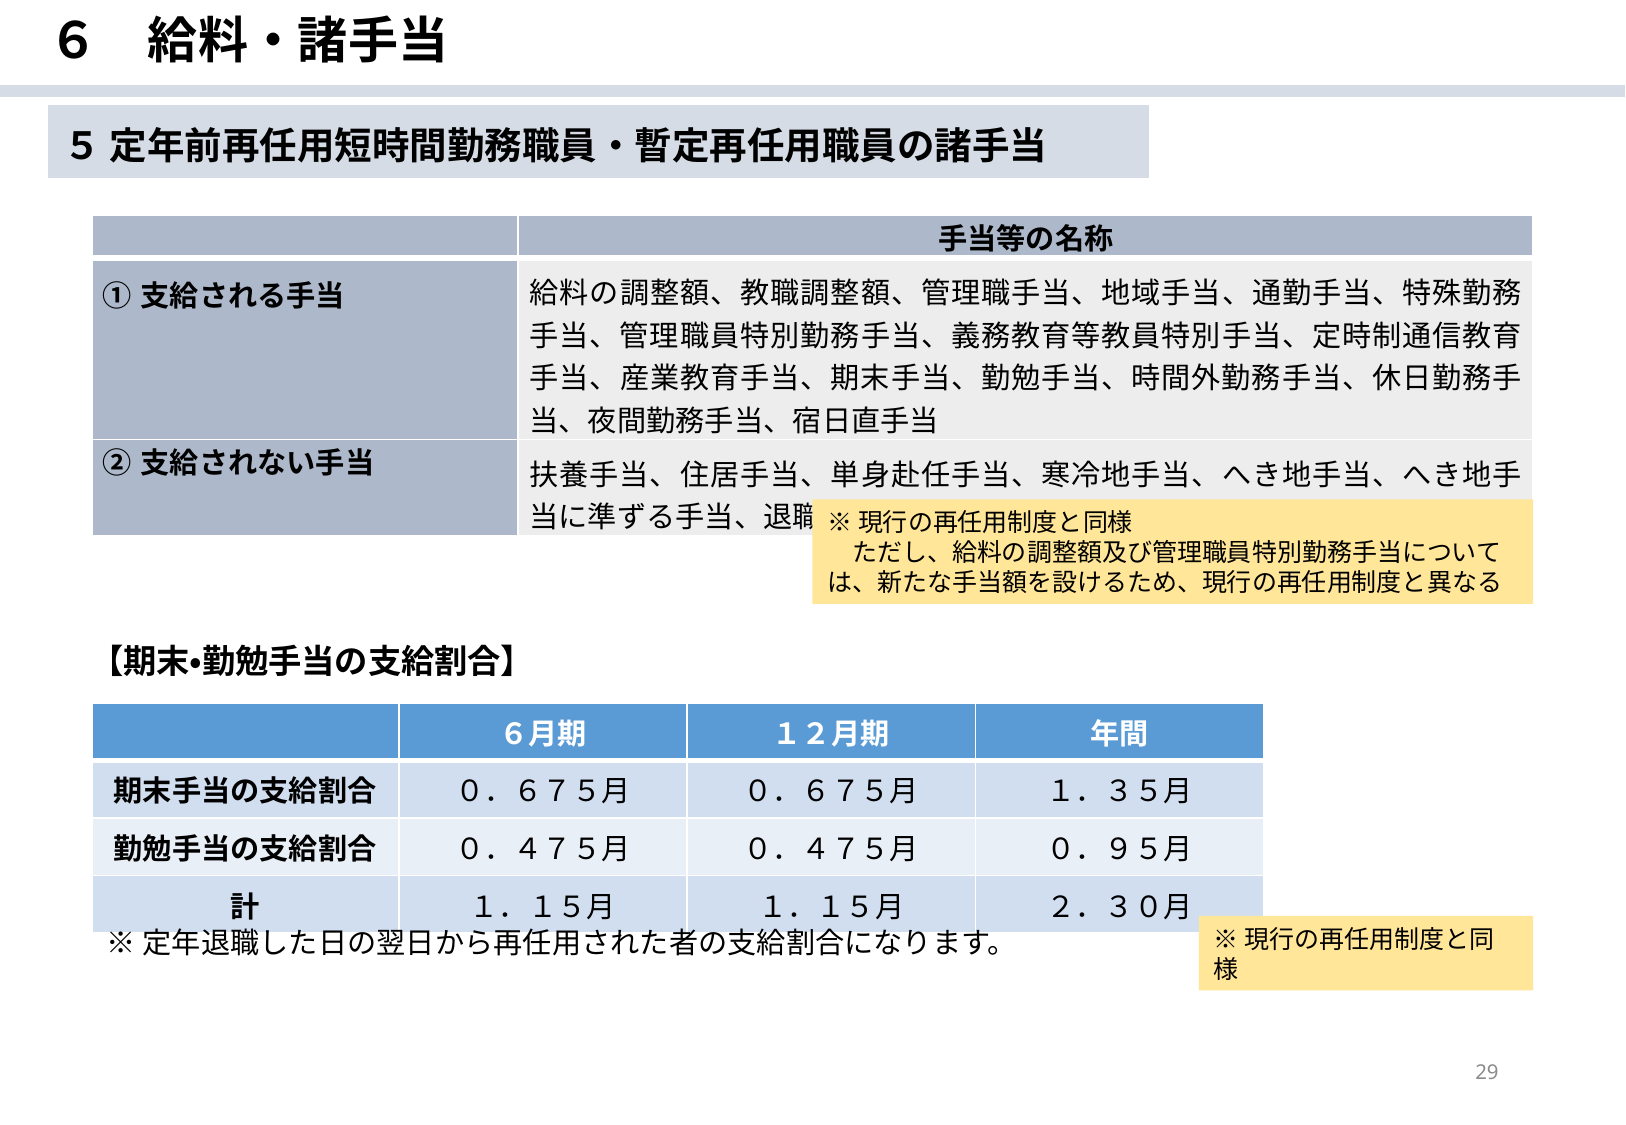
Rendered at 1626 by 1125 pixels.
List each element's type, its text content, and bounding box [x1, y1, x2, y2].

text_box ５ 定年前再任用短時間勤務職員・暫定再任用職員の諸手当 [48, 105, 1149, 178]
table_header ６月期 [400, 704, 686, 758]
table_header [93, 704, 398, 758]
table_cell 勤勉手当の支給割合 [93, 819, 398, 875]
text_box ６ 給料・諸手当 [33, 1, 1285, 91]
table_cell ０．６７５月 [400, 763, 686, 817]
table_cell １．１５月 [400, 876, 686, 915]
table_header [93, 216, 517, 255]
text_box ６ 給料・諸手当 [33, 92, 1285, 137]
table_cell ２．３０月 [976, 876, 1263, 932]
text_box ※現行の再任用制度と同様 ただし、給料の調整額及び管理職員特別勤務手当については、新たな手当額を設けるため、現行の再任用制度と異なる [812, 499, 1534, 604]
table_cell 期末手当の支給割合 [93, 763, 398, 817]
table_cell 扶養手当、住居手当、単身赴任手当、寒冷地手当、へき地手当、へき地手当に準ずる手当、退職手当 [519, 440, 1532, 535]
table_header 手当等の名称 [519, 216, 1532, 255]
text_box 【期末・勤勉手当の支給割合】 [74, 636, 1009, 673]
table_cell ０．９５月 [976, 819, 1263, 875]
table_header 年間 [976, 704, 1263, 758]
table_cell １．１５月 [688, 876, 975, 915]
table_cell ②支給されない手当 [93, 440, 517, 535]
table_header １２月期 [688, 704, 975, 758]
table_cell ０．６７５月 [688, 763, 975, 817]
table_cell 計 [93, 876, 398, 915]
text_box ※定年退職した日の翌日から再任用された者の支給割合になります。 [91, 915, 1026, 952]
text_box ※現行の再任用制度と同様 [1198, 915, 1534, 991]
table_cell ０．４７５月 [688, 819, 975, 875]
slide_number 29 [1147, 1042, 1514, 1103]
table_cell 給料の調整額、教職調整額、管理職手当、地域手当、通勤手当、特殊勤務手当、管理職員特別勤務手当、義務教育等教員特別手当、定時制通信教育手当、産業教育手当、期末手当、勤勉手当、時間外勤務手当、休日勤務手当、夜間勤務手当、宿日直手当 [519, 261, 1532, 439]
table_cell ０．４７５月 [400, 819, 686, 875]
table_cell ①支給される手当 [93, 261, 517, 439]
table_cell １．３５月 [976, 763, 1263, 817]
